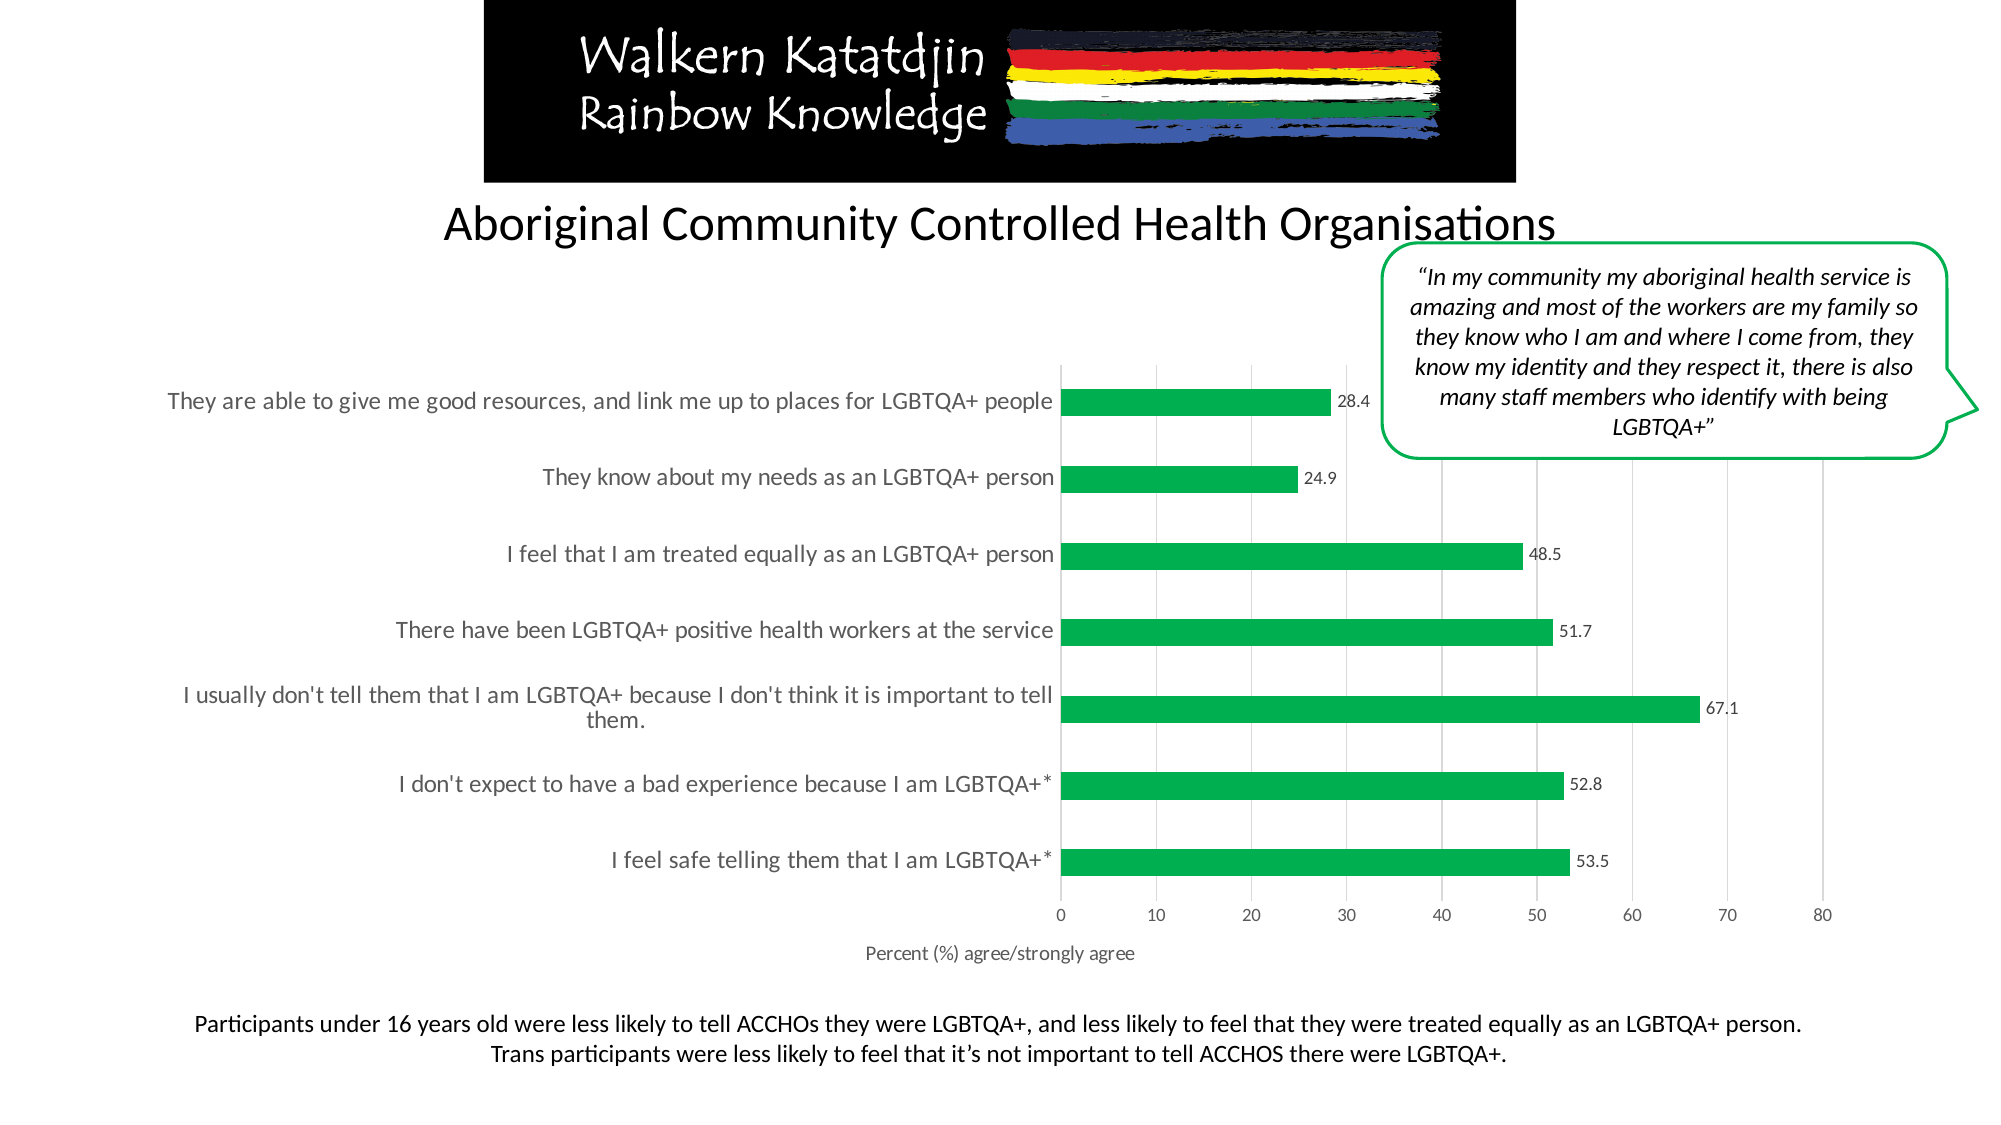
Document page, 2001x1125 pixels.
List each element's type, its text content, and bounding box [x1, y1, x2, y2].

text_box Participants under 16 years old were less likely to tell ACCHOs they were LGBTQA+, and less likely to feel that they were treated equally as an LGBTQA+ person. Trans participants were less likely to feel that it’s not important to tell ACCHOS there were LGBTQA+. [133, 1000, 1867, 1075]
text_box [483, 0, 1517, 182]
text_box Aboriginal Community Controlled Health Organisations [250, 182, 1749, 258]
chart [133, 351, 1867, 997]
text_box “In my community my aboriginal health service is amazing and most of the workers are my family so they know who I am and where I come from, they know my identity and they respect it, there is also many staff members who identify with being LGBTQA+” [1382, 242, 1978, 459]
picture [558, 22, 1442, 149]
